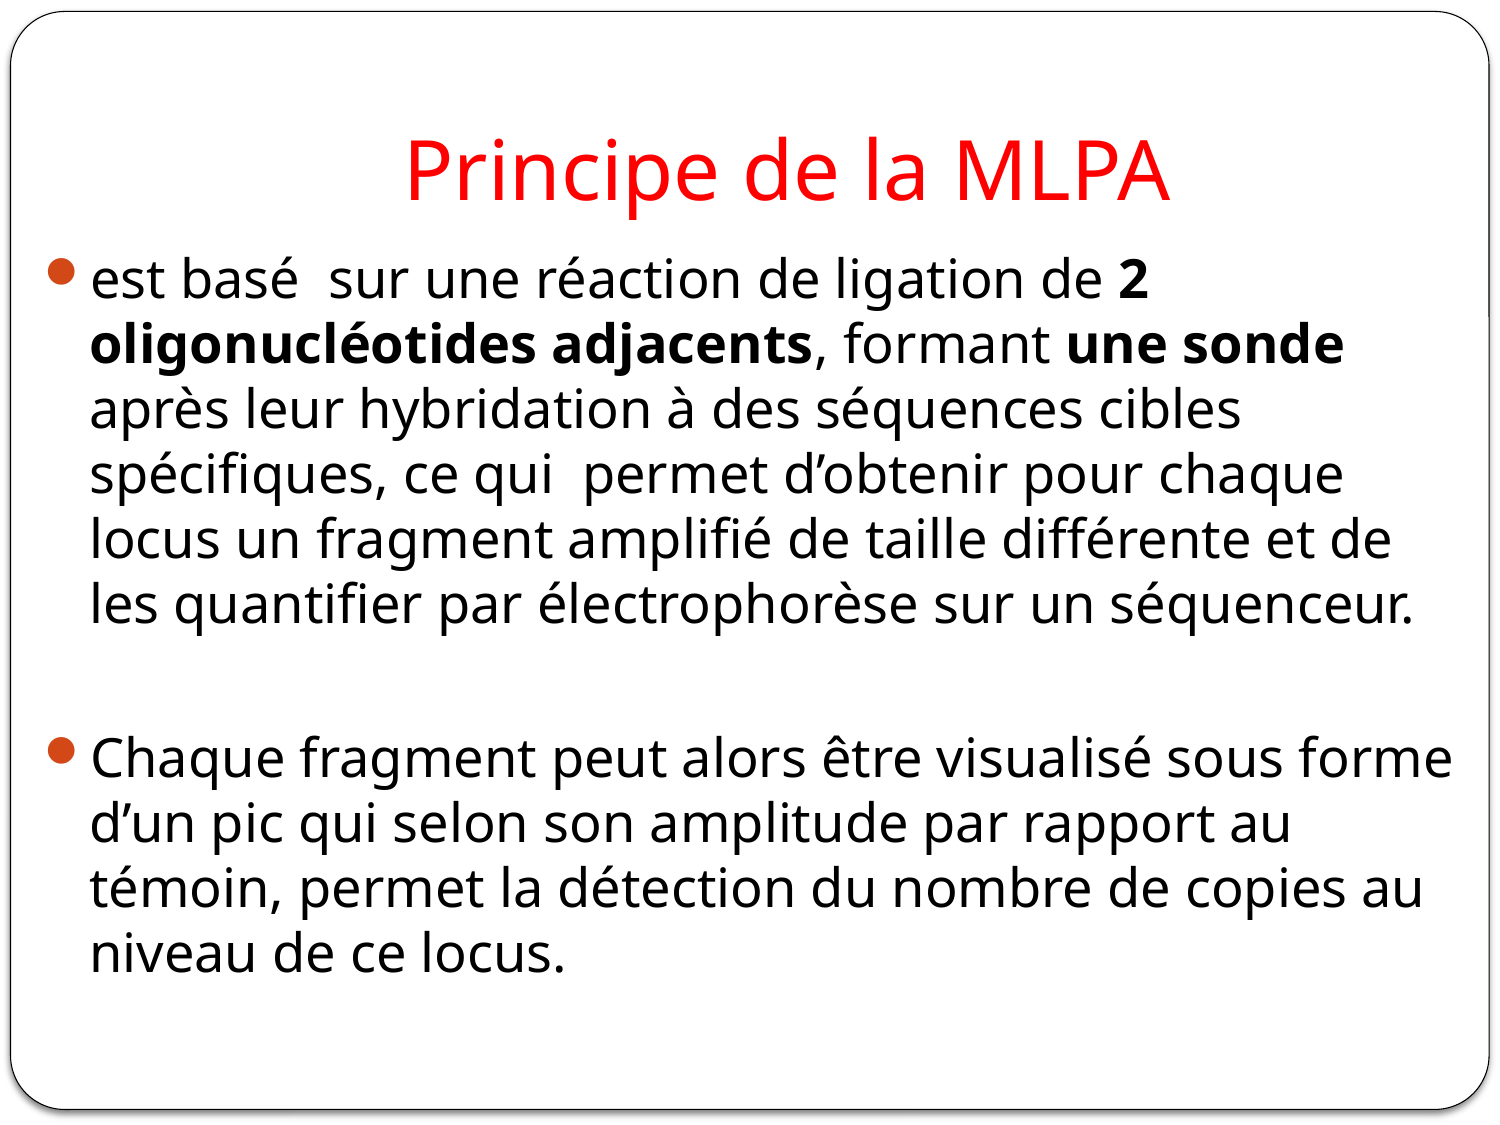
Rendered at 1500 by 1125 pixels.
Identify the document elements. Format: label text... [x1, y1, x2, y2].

list est basé sur une réaction de ligation de 2 oligonucléotides adjacents, formant une sonde après leur hybridation à des séquences cibles spécifiques, ce qui permet d’obtenir pour chaque locus un fragment amplifié de taille différente et de les quantifier par électrophorèse sur un séquenceur. Chaque fragment peut alors être visualisé sous forme d’un pic qui selon son amplitude par rapport au témoin, permet la détection du nombre de copies au niveau de ce locus. [29, 237, 1471, 988]
title Principe de la MLPA [150, 45, 1425, 233]
